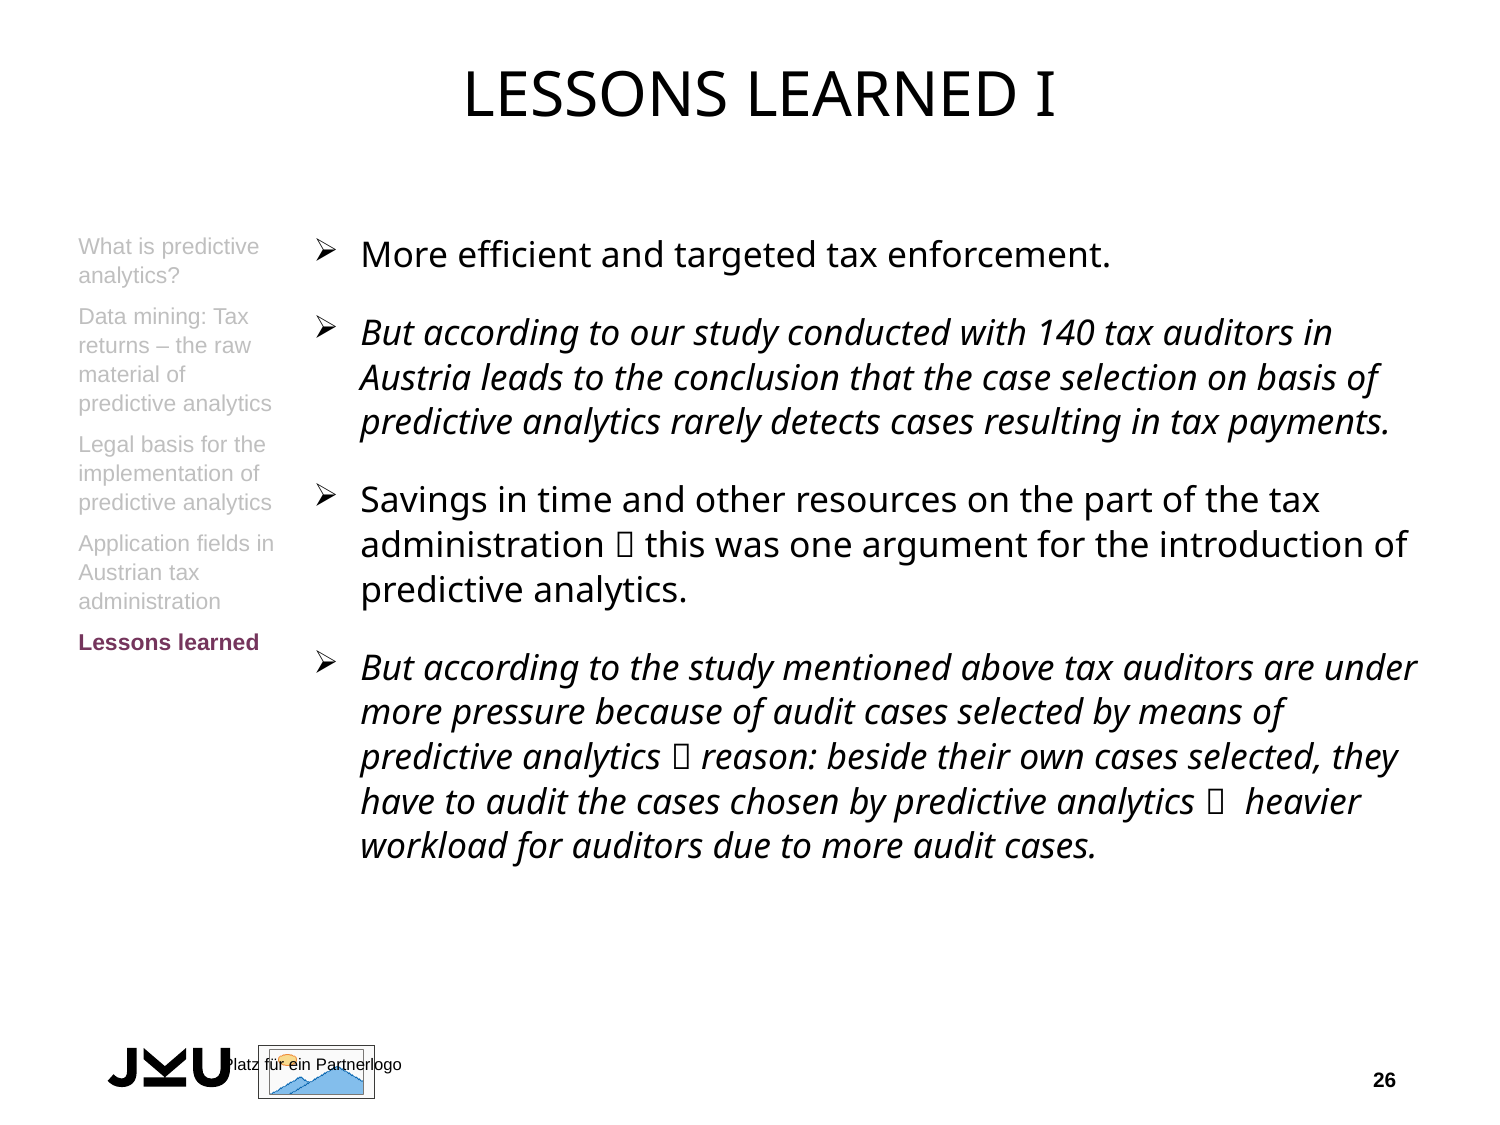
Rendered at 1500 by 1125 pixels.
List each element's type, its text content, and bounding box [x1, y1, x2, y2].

title Lessons learned I [108, 58, 1412, 155]
text_box What is predictive analytics? Data mining: Tax returns – the raw material of predictive analytics Legal basis for the implementation of predictive analytics Application fields in Austrian tax administration Lessons learned [63, 222, 298, 949]
list More efficient and targeted tax enforcement. But according to our study conducted with 140 tax auditors in Austria leads to the conclusion that the case selection on basis of predictive analytics rarely detects cases resulting in tax payments. Savings in time and other resources on the part of the tax administration  this was one argument for the introduction of predictive analytics. But according to the study mentioned above tax auditors are under more pressure because of audit cases selected by means of predictive analytics  reason: beside their own cases selected, they have to audit the cases chosen by predictive analytics  heavier workload for auditors due to more audit cases. [298, 222, 1457, 992]
slide_number 26 [1287, 1049, 1412, 1109]
picture [254, 1042, 380, 1101]
